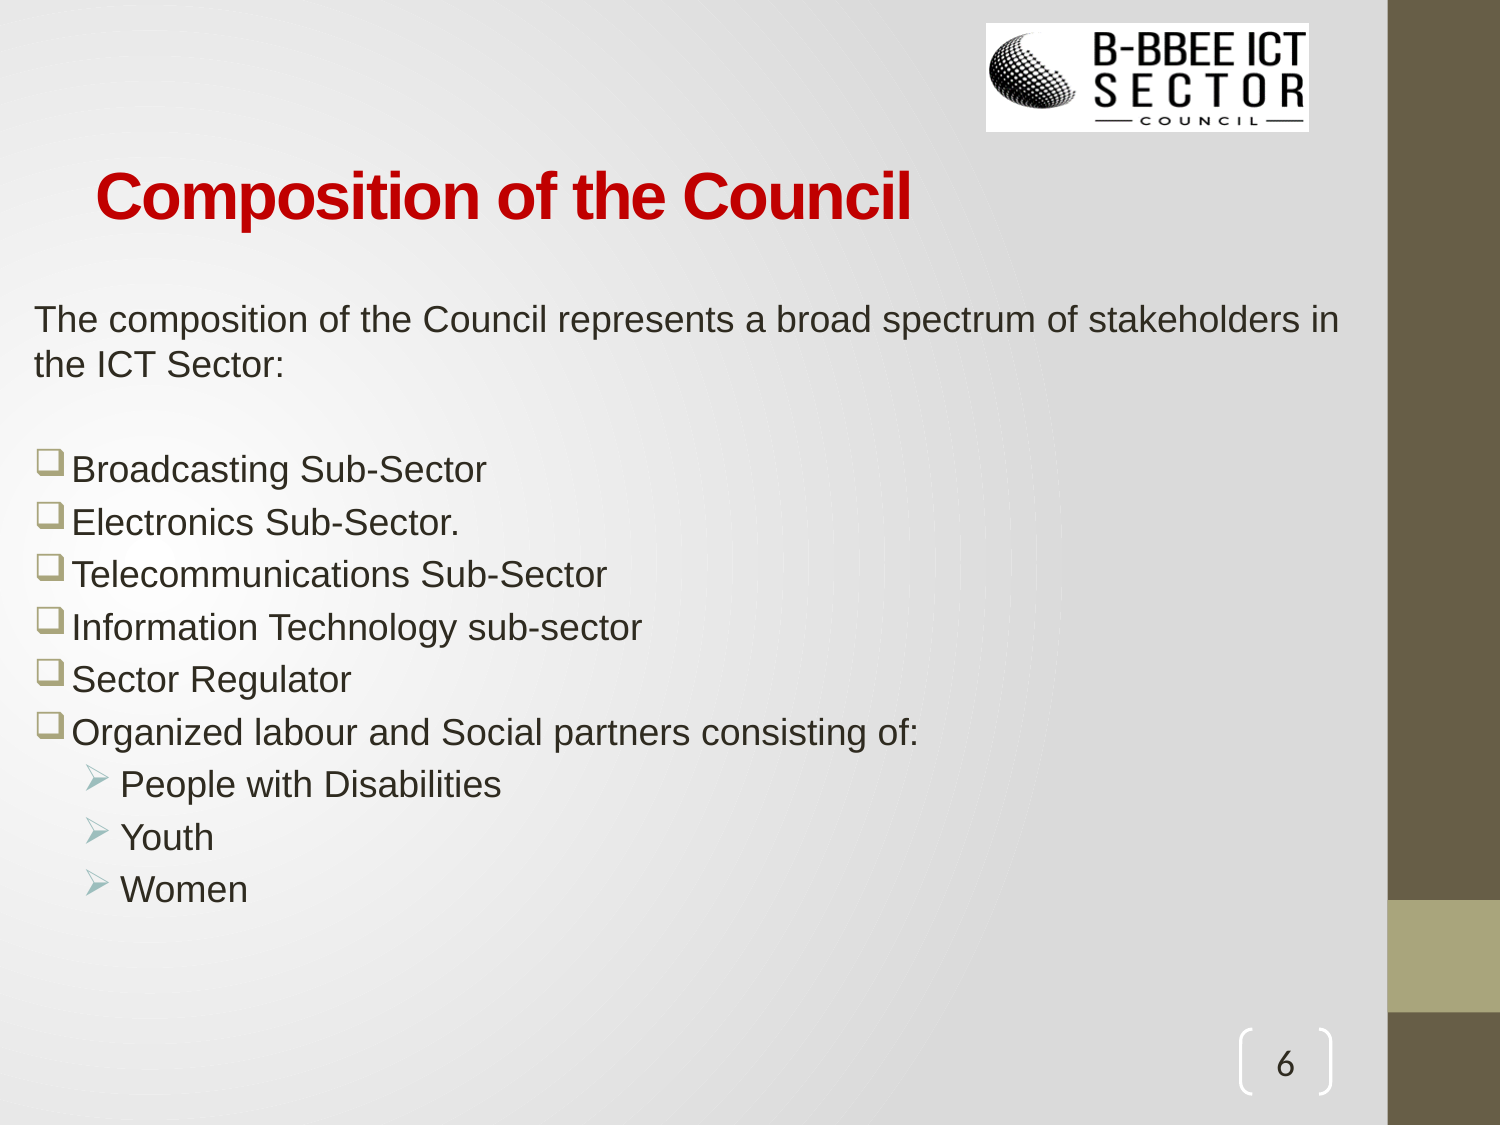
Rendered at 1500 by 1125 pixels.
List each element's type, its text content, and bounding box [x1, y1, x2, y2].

slide_number 6 [1239, 1027, 1333, 1096]
list The composition of the Council represents a broad spectrum of stakeholders in the ICT Sector: Broadcasting Sub-Sector Electronics Sub-Sector. Telecommunications Sub-Sector Information Technology sub-sector Sector Regulator Organized labour and Social partners consisting of: People with Disabilities Youth Women [0, 287, 1388, 997]
picture [985, 22, 1309, 132]
title Composition of the Council [80, 131, 1331, 256]
